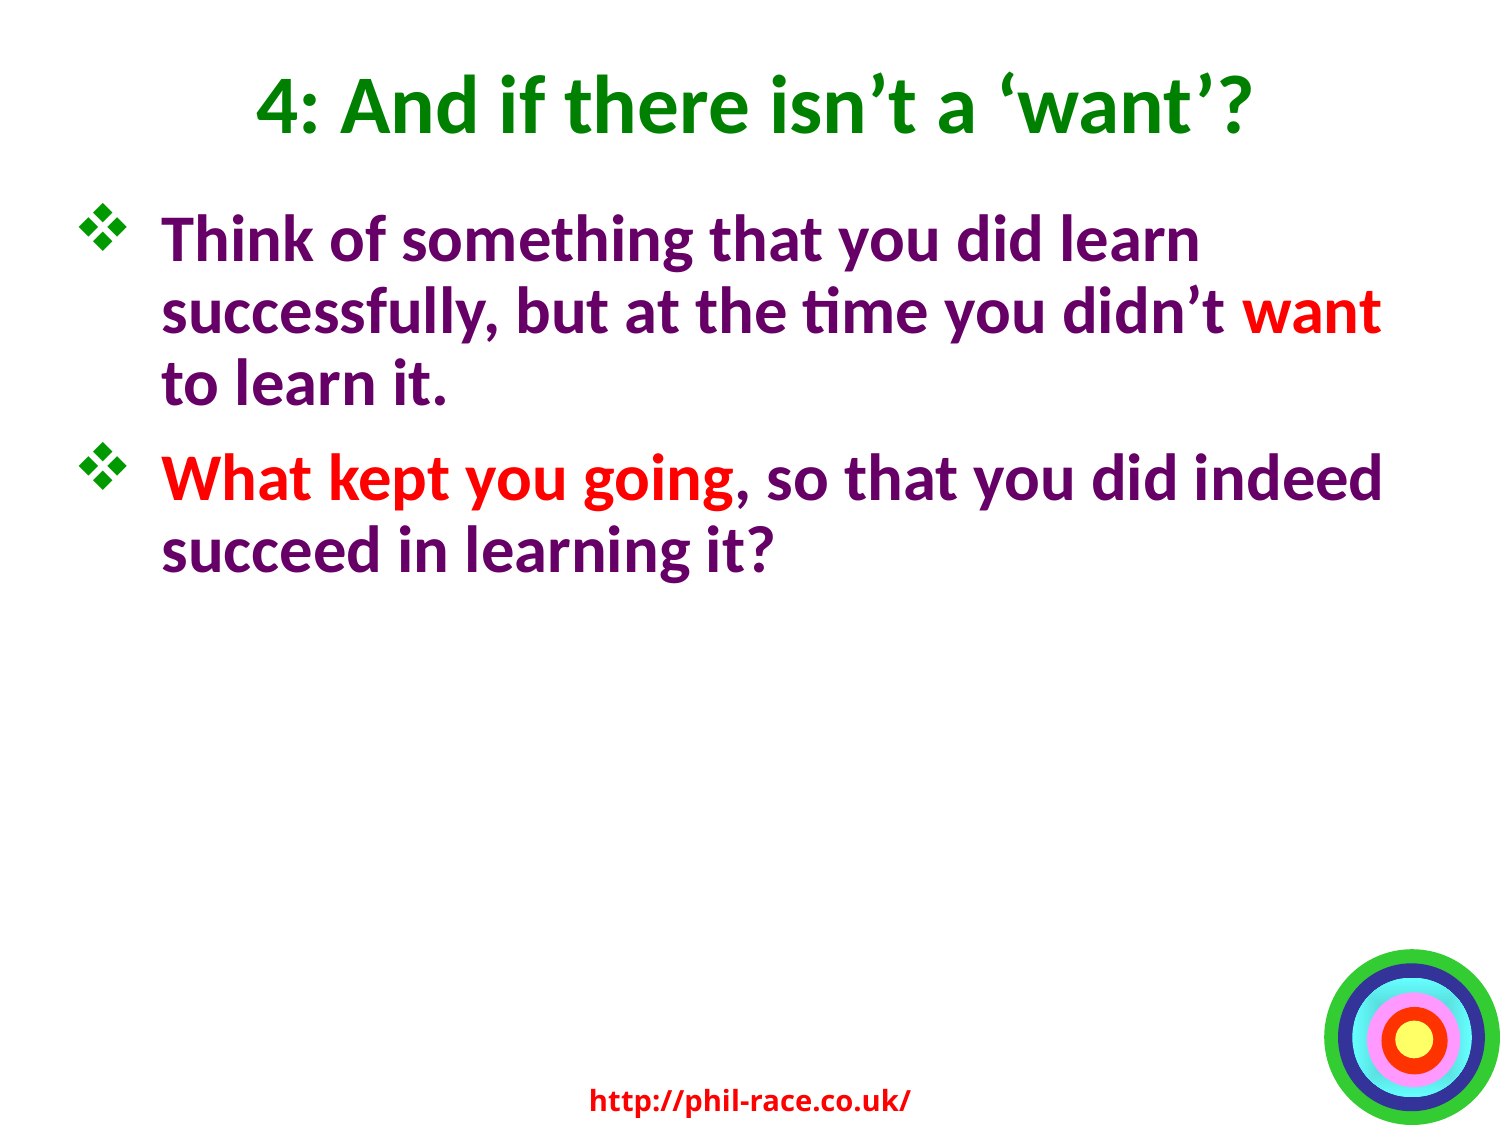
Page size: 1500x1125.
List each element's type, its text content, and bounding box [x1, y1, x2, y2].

title 4: And if there isn’t a ‘want’? [40, 30, 1471, 185]
text_box [1328, 954, 1500, 1125]
list Think of something that you did learn successfully, but at the time you didn’t want to learn it. What kept you going, so that you did indeed succeed in learning it? [58, 196, 1471, 963]
